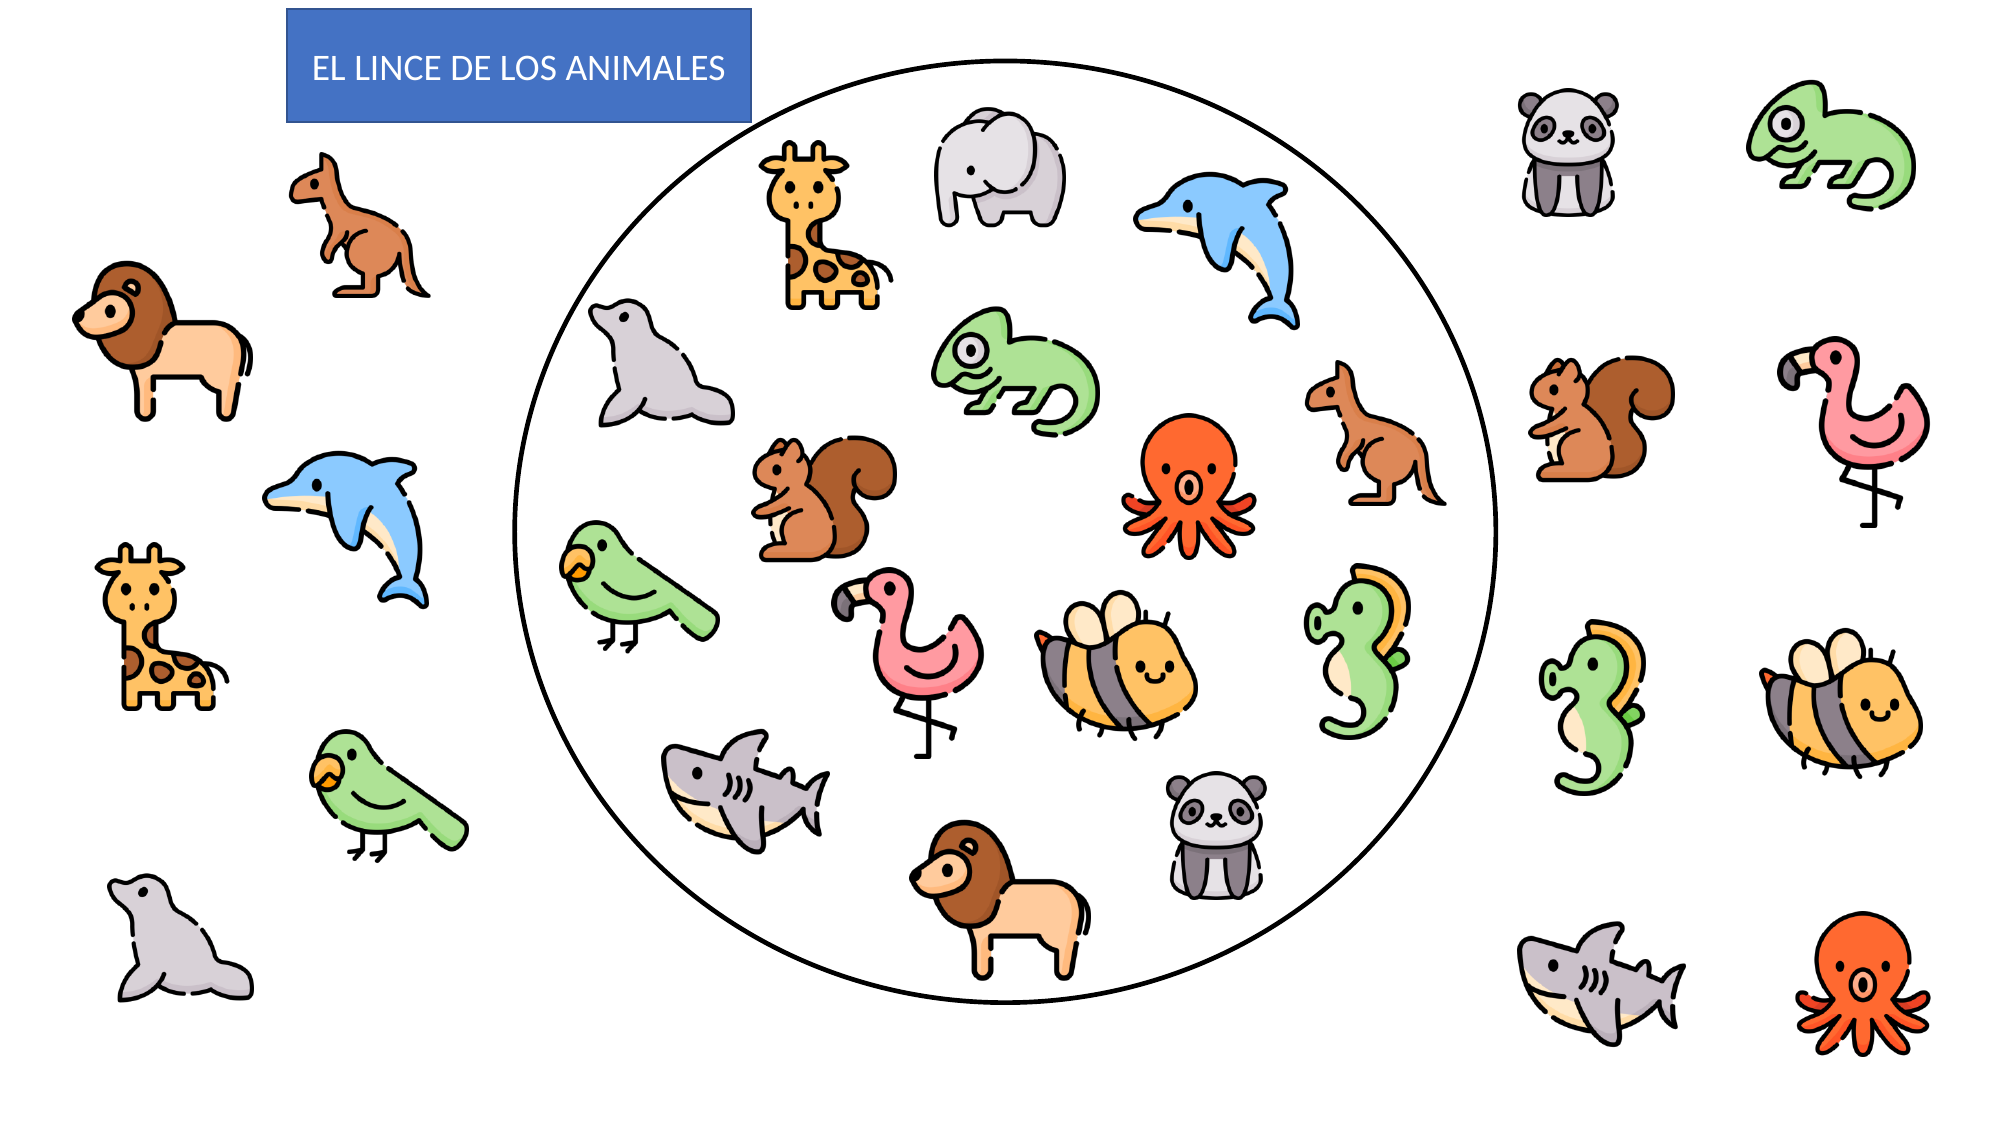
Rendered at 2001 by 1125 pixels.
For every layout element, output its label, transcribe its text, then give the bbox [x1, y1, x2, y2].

picture [934, 101, 1066, 232]
picture [1115, 413, 1262, 560]
picture [77, 542, 246, 711]
picture [1528, 345, 1675, 492]
picture [909, 809, 1091, 991]
picture [1759, 621, 1923, 785]
picture [1746, 60, 1916, 230]
picture [1151, 771, 1281, 900]
picture [107, 864, 254, 1011]
text_box EL LINCE DE LOS ANIMALES [286, 8, 752, 123]
picture [309, 715, 469, 876]
picture [1517, 899, 1686, 1069]
picture [72, 250, 254, 432]
picture [741, 140, 910, 310]
picture [1503, 88, 1633, 217]
picture [931, 287, 1100, 456]
picture [1034, 583, 1198, 747]
picture [262, 446, 429, 613]
picture [1302, 360, 1449, 507]
picture [559, 506, 720, 666]
picture [1757, 336, 1949, 528]
picture [1133, 167, 1300, 334]
picture [661, 425, 1003, 876]
text_box [513, 59, 1497, 1004]
picture [588, 289, 735, 436]
picture [1268, 563, 1446, 740]
picture [1789, 911, 1936, 1057]
picture [1503, 619, 1681, 796]
picture [286, 152, 433, 298]
